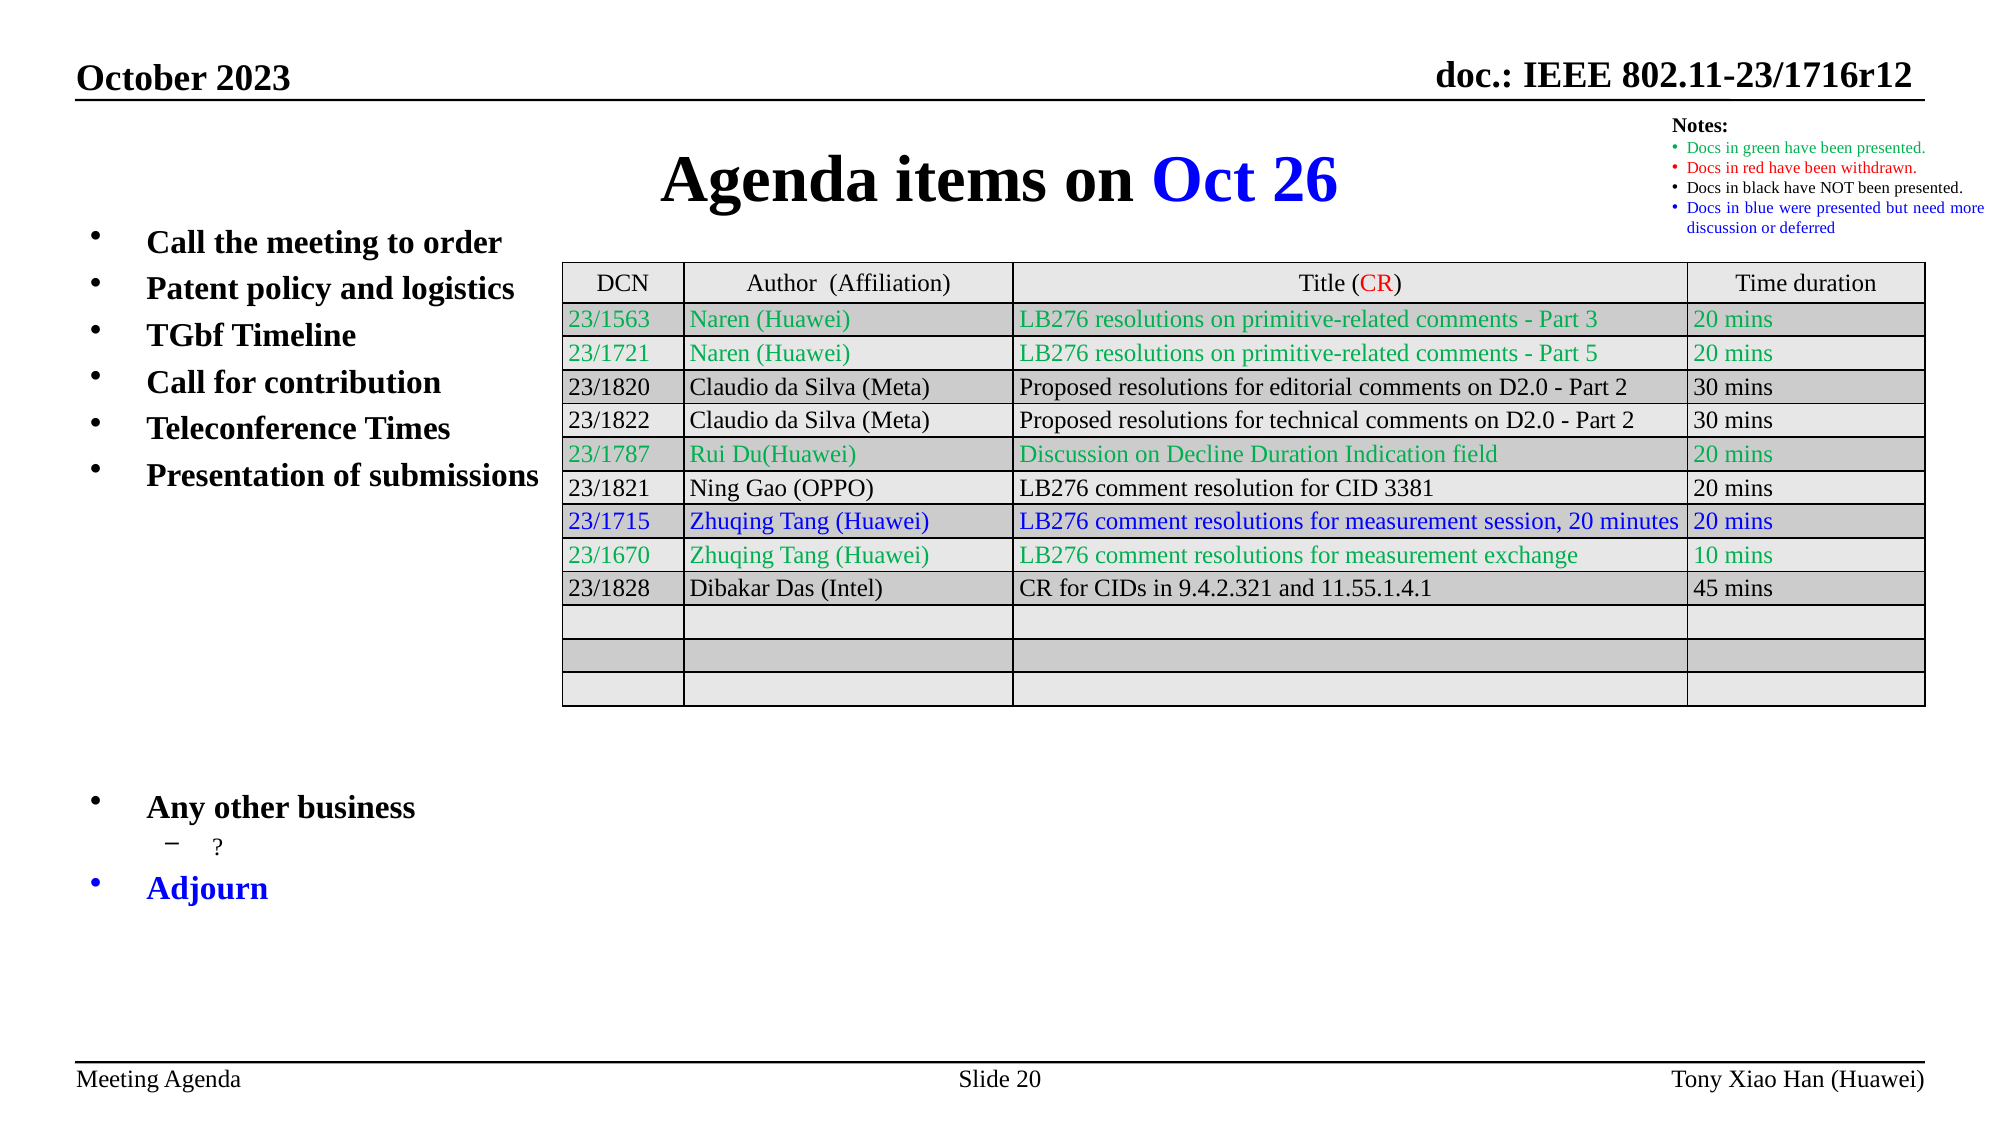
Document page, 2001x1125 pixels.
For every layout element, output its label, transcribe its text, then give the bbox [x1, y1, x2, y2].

table_cell Proposed resolutions for editorial comments on D2.0 - Part 2 [1014, 371, 1687, 403]
table_cell [1688, 640, 1924, 671]
table_cell 20 mins [1688, 472, 1924, 503]
table_cell Naren (Huawei) [685, 337, 1012, 369]
table_header Author (Affiliation) [685, 263, 1012, 302]
table_cell 23/1821 [563, 472, 683, 503]
table_cell LB276 comment resolution for CID 3381 [1014, 472, 1687, 503]
text_box Notes: Docs in green have been presented. Docs in red have been withdrawn. Docs in black have NOT been presented. Docs in blue were presented but need more discussion or deferred [1657, 104, 2000, 246]
table_cell [1014, 673, 1687, 705]
table_cell [1014, 606, 1687, 638]
table_cell 20 mins [1688, 505, 1924, 537]
table_header DCN [563, 263, 683, 302]
table_cell 10 mins [1688, 539, 1924, 571]
table_cell Ning Gao (OPPO) [685, 472, 1012, 503]
table_cell [685, 640, 1012, 671]
table_cell 20 mins [1688, 304, 1924, 335]
table_cell Claudio da Silva (Meta) [685, 371, 1012, 403]
table_header Time duration [1688, 263, 1924, 302]
table_cell LB276 comment resolutions for measurement session, 20 minutes [1014, 505, 1687, 537]
table_cell [685, 673, 1012, 705]
table_cell Rui Du(Huawei) [685, 438, 1012, 470]
table_cell [563, 606, 683, 638]
table_cell Zhuqing Tang (Huawei) [685, 505, 1012, 537]
table_cell 23/1820 [563, 371, 683, 403]
table_cell 20 mins [1688, 337, 1924, 369]
table_cell 30 mins [1688, 404, 1924, 436]
table_cell LB276 resolutions on primitive-related comments - Part 5 [1014, 337, 1687, 369]
text_box Call the meeting to order Patent policy and logistics TGbf Timeline Call for contribution Teleconference Times Presentation of submissions Any other business ? Adjourn [75, 212, 563, 1058]
table_cell [1688, 606, 1924, 638]
table_cell [1014, 640, 1687, 671]
table_cell 45 mins [1688, 572, 1924, 604]
table_cell [685, 606, 1012, 638]
table_cell Naren (Huawei) [685, 304, 1012, 335]
table_cell Dibakar Das (Intel) [685, 572, 1012, 604]
text_box Agenda items on Oct 26 [362, 87, 1638, 262]
table_cell [563, 673, 683, 705]
table_cell 20 mins [1688, 438, 1924, 470]
table_cell 23/1822 [563, 404, 683, 436]
table_cell 23/1828 [563, 572, 683, 604]
table_cell CR for CIDs in 9.4.2.321 and 11.55.1.4.1 [1014, 572, 1687, 604]
table_cell 23/1563 [563, 304, 683, 335]
table_cell LB276 resolutions on primitive-related comments - Part 3 [1014, 304, 1687, 335]
table_cell 30 mins [1688, 371, 1924, 403]
table_cell 23/1715 [563, 505, 683, 537]
table_cell 23/1670 [563, 539, 683, 571]
table_cell Claudio da Silva (Meta) [685, 404, 1012, 436]
table_cell [1688, 673, 1924, 705]
table_cell 23/1787 [563, 438, 683, 470]
table_cell [563, 640, 683, 671]
table_cell Discussion on Decline Duration Indication field [1014, 438, 1687, 470]
table_header Title (CR) [1014, 263, 1687, 302]
table_cell LB276 comment resolutions for measurement exchange [1014, 539, 1687, 571]
table_cell Proposed resolutions for technical comments on D2.0 - Part 2 [1014, 404, 1687, 436]
table_cell 23/1721 [563, 337, 683, 369]
table_cell Zhuqing Tang (Huawei) [685, 539, 1012, 571]
